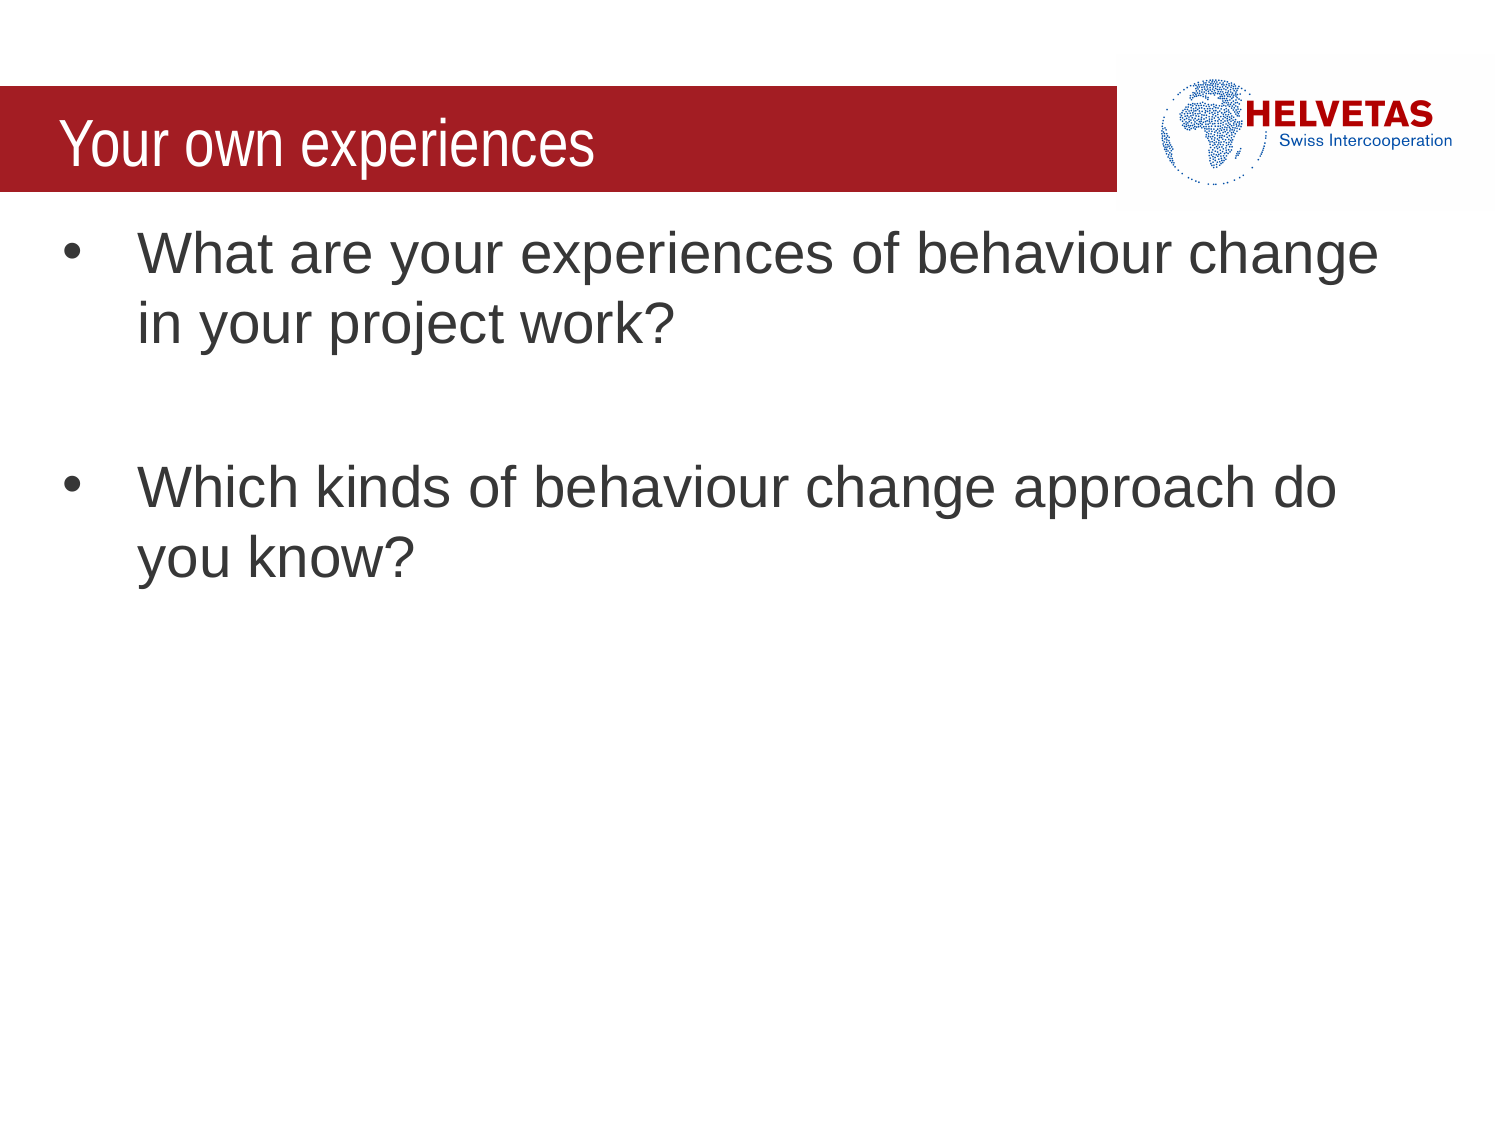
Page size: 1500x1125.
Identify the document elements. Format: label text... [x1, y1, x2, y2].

list What are your experiences of behaviour change in your project work? Which kinds of behaviour change approach do you know? [62, 207, 1451, 1076]
picture [0, 54, 1495, 211]
